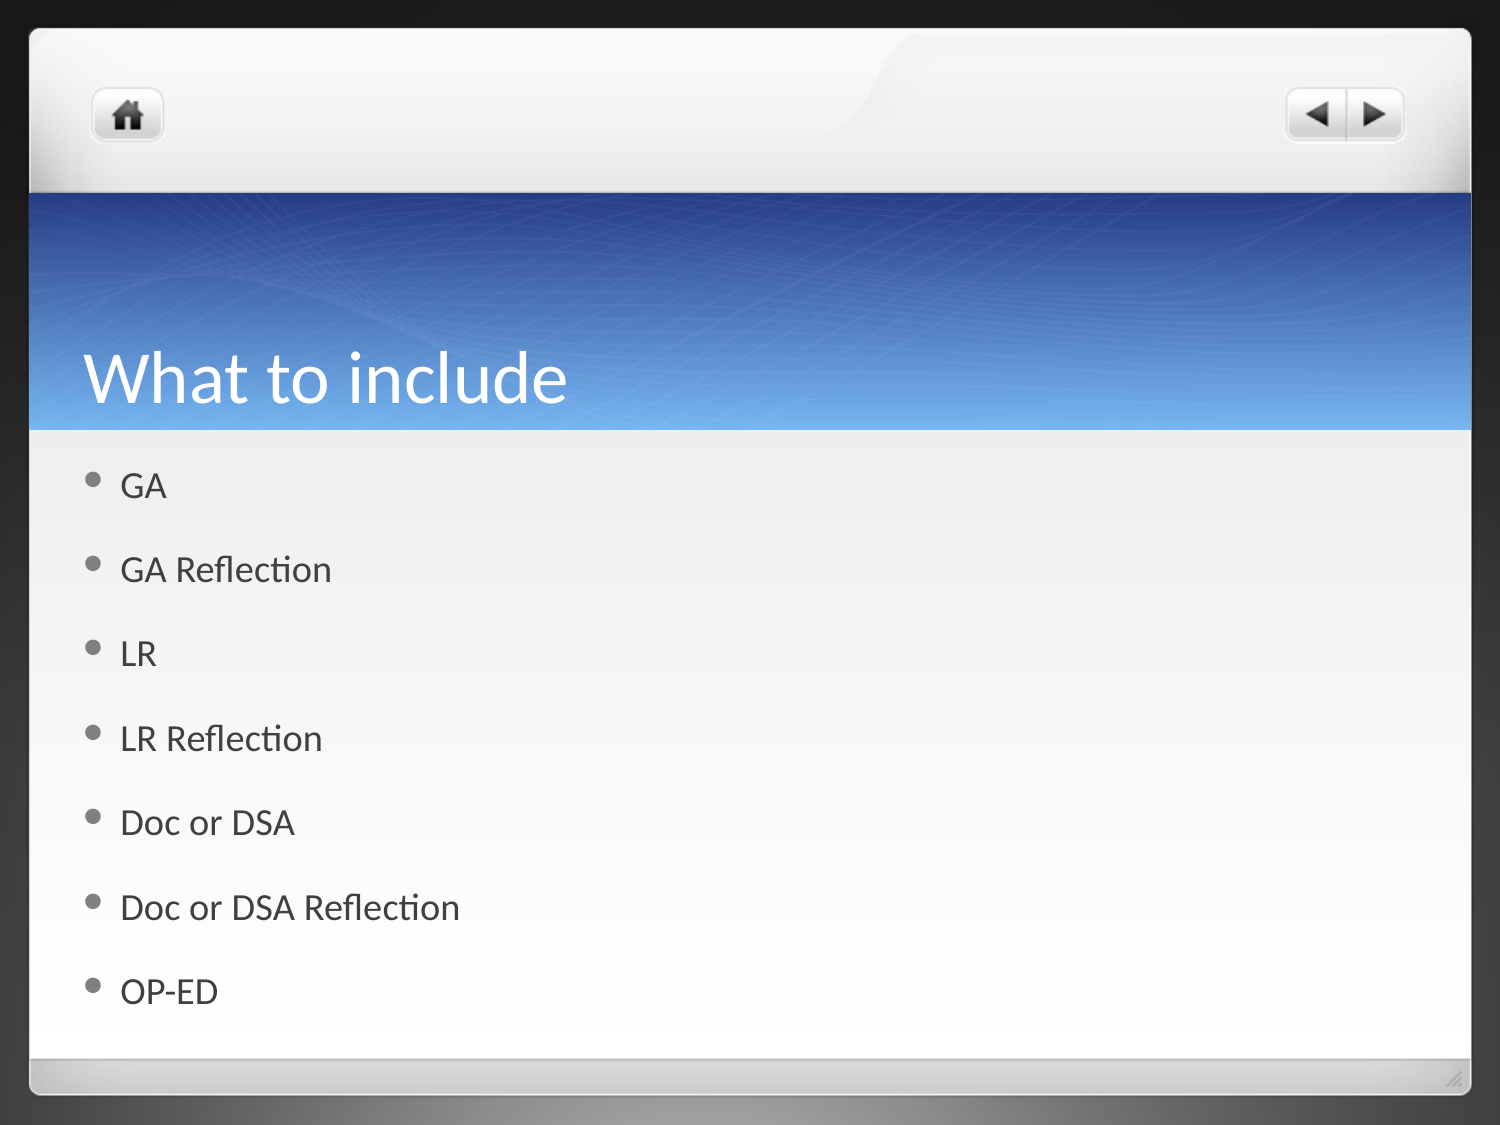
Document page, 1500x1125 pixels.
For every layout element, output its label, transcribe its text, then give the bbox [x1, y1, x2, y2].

list GA GA Reflection LR LR Reflection Doc or DSA Doc or DSA Reflection OP-ED [68, 452, 1432, 1025]
title What to include [68, 238, 1432, 427]
picture [0, 0, 1500, 1125]
